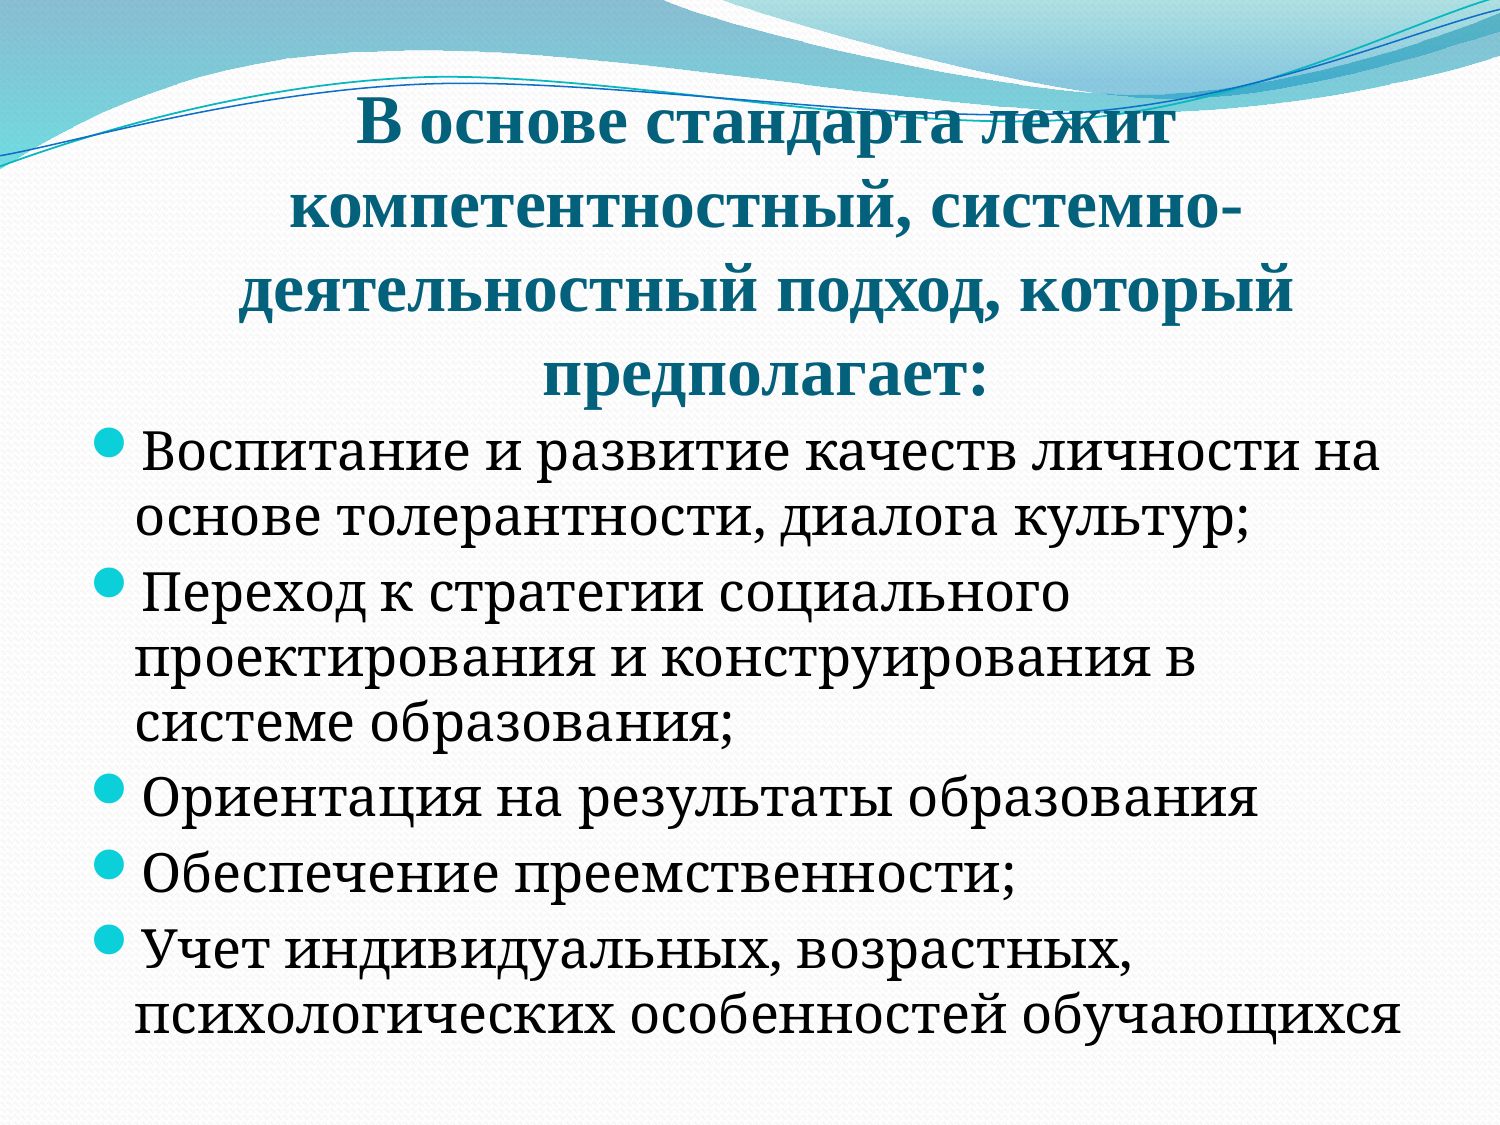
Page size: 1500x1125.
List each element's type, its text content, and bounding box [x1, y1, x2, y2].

list Воспитание и развитие качеств личности на основе толерантности, диалога культур; Переход к стратегии социального проектирования и конструирования в системе образования; Ориентация на результаты образования Обеспечение преемственности; Учет индивидуальных, возрастных, психологических особенностей обучающихся [75, 408, 1424, 1038]
title В основе стандарта лежит компетентностный, системно- деятельностный подход, который предполагает: [75, 66, 1459, 409]
